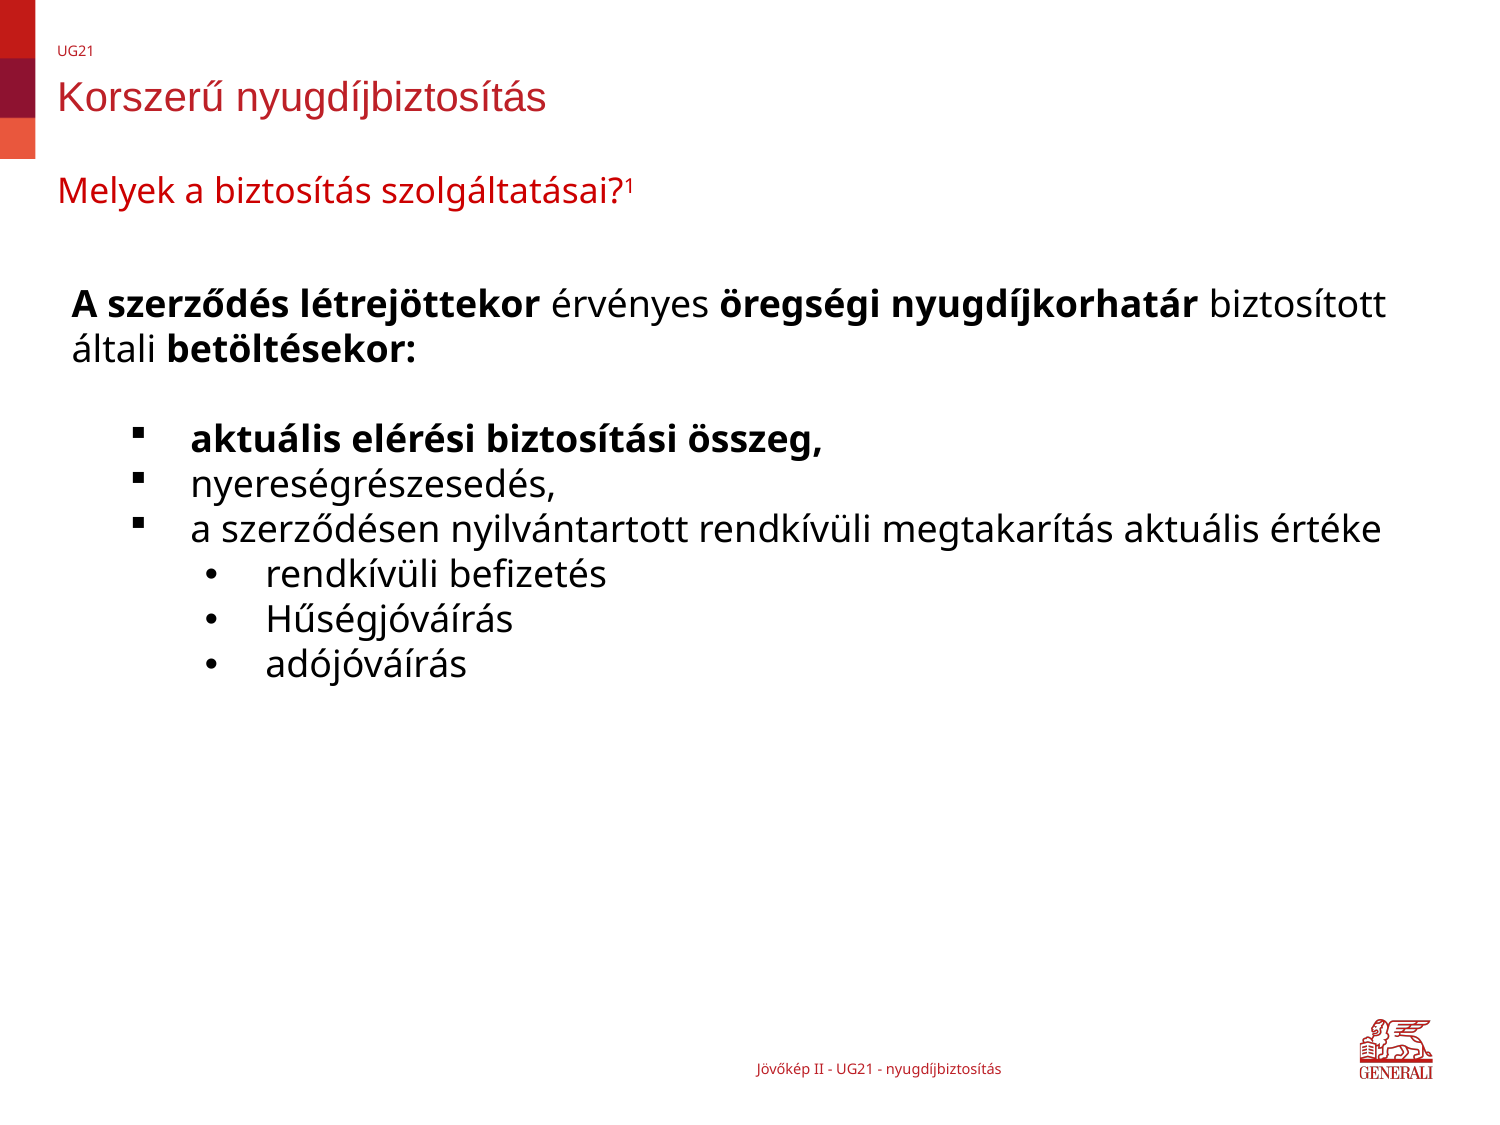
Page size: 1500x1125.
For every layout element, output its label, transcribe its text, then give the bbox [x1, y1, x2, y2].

list UG21 [56, 44, 422, 64]
footer Jövőkép II - UG21 - nyugdíjbiztosítás [756, 1059, 1232, 1079]
text_box A szerződés létrejöttekor érvényes öregségi nyugdíjkorhatár biztosított általi betöltésekor: aktuális elérési biztosítási összeg, nyereségrészesedés, a szerződésen nyilvántartott rendkívüli megtakarítás aktuális értéke rendkívüli befizetés Hűségjóváírás adójóváírás [56, 273, 1419, 894]
subtitle Melyek a biztosítás szolgáltatásai?1 [56, 175, 1433, 251]
title Korszerű nyugdíjbiztosítás [56, 74, 1433, 166]
